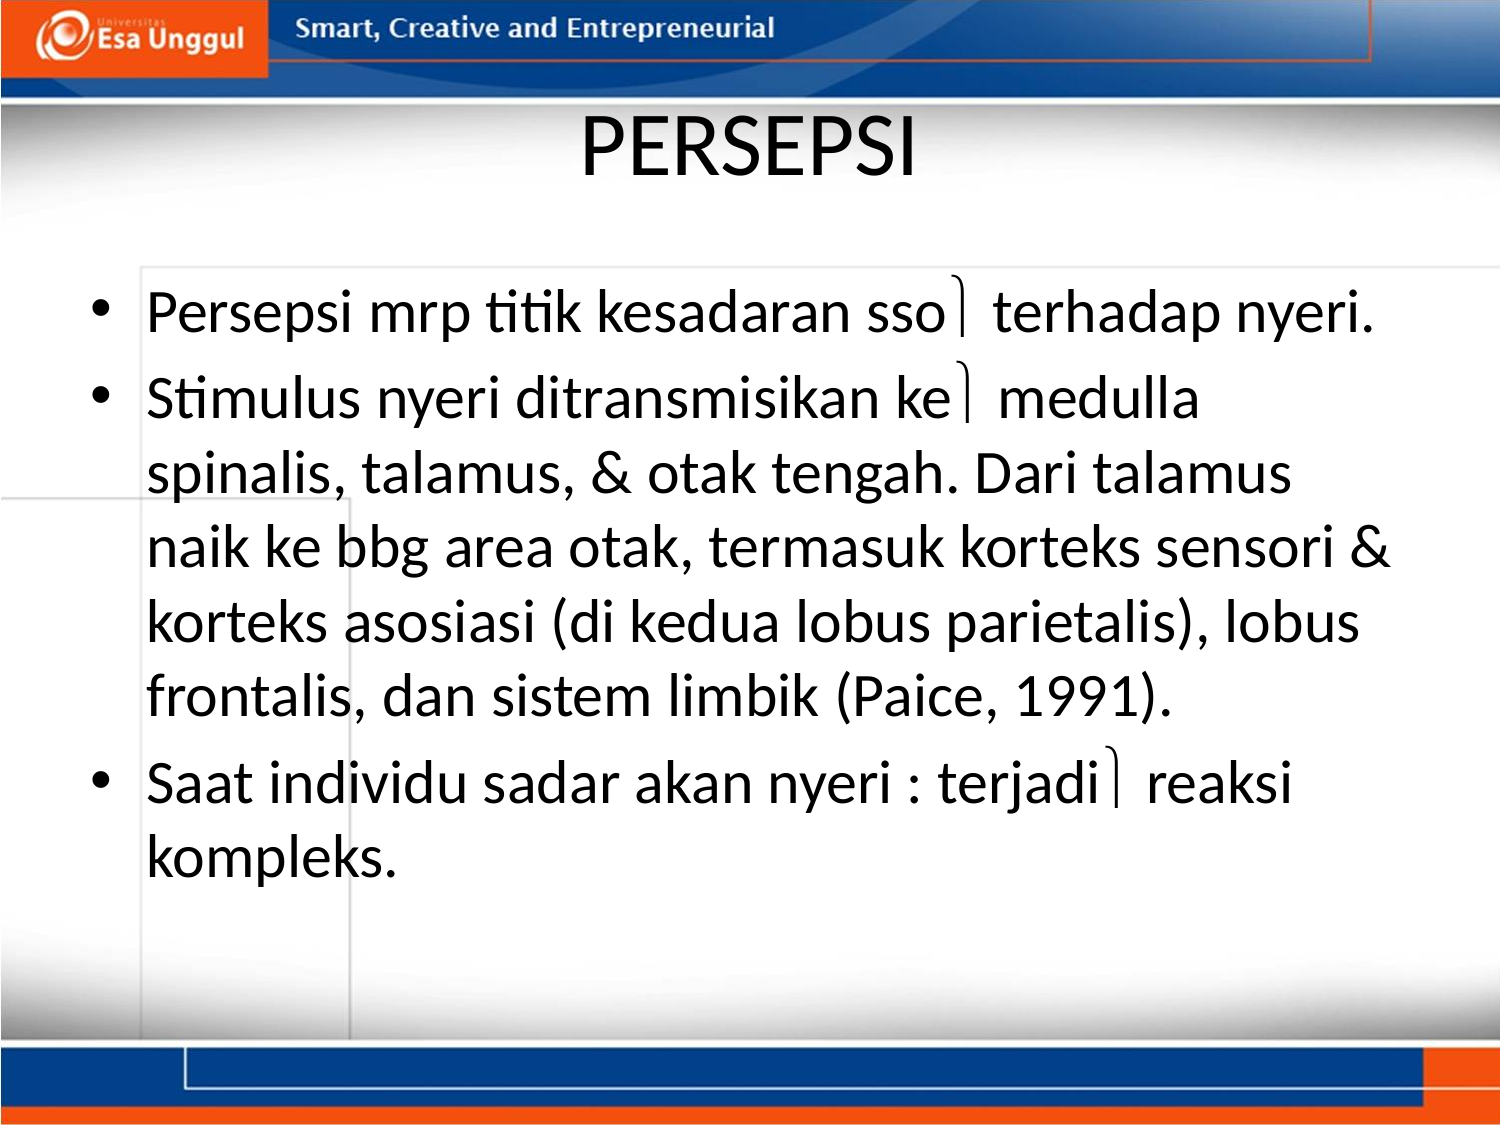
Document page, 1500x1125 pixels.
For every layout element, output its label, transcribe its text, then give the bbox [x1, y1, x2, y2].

list Persepsi mrp titik kesadaran sso terhadap nyeri. Stimulus nyeri ditransmisikan ke medulla spinalis, talamus, & otak tengah. Dari talamus naik ke bbg area otak, termasuk korteks sensori & korteks asosiasi (di kedua lobus parietalis), lobus frontalis, dan sistem limbik (Paice, 1991). Saat individu sadar akan nyeri : terjadi reaksi kompleks. [75, 262, 1425, 1005]
title PERSEPSI [75, 45, 1425, 233]
picture [0, 0, 1500, 1125]
